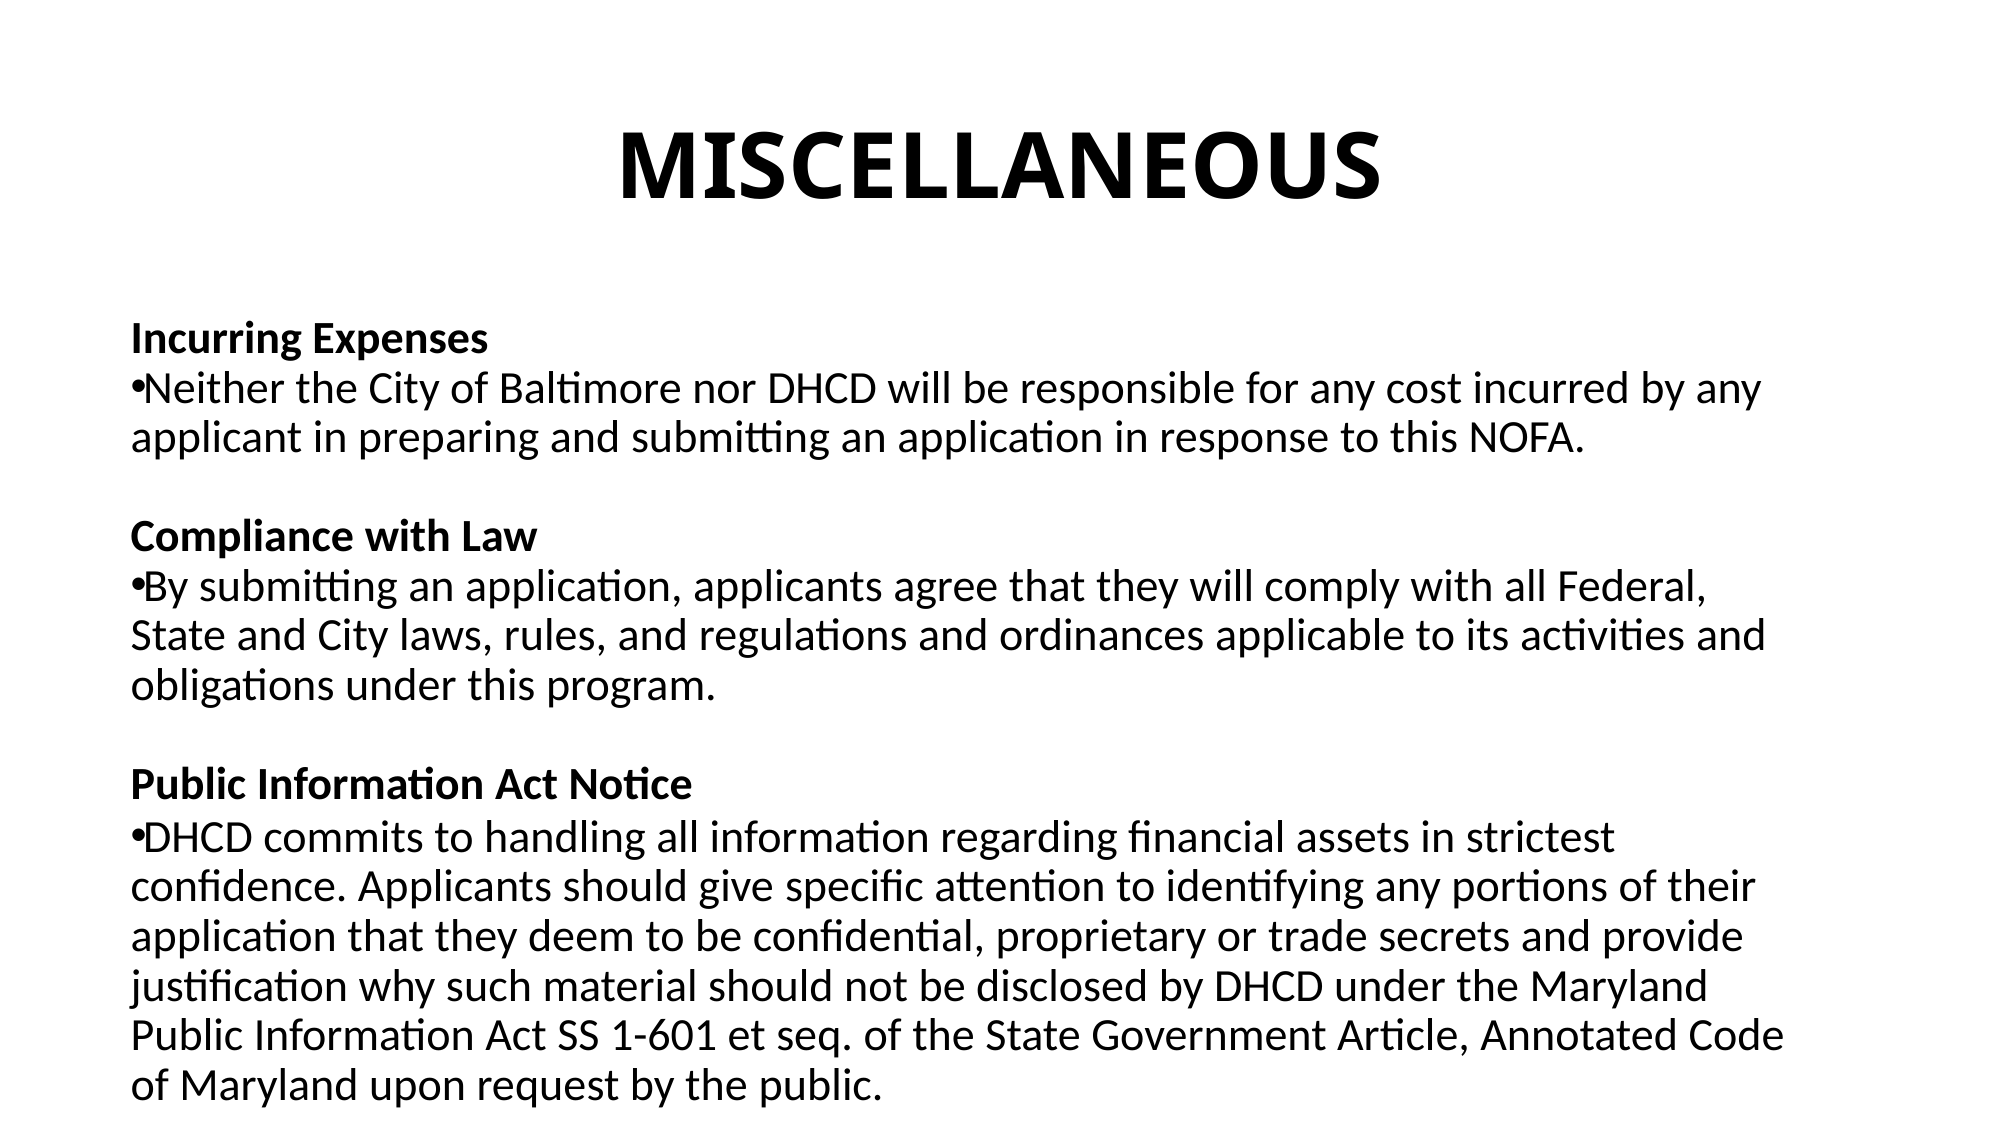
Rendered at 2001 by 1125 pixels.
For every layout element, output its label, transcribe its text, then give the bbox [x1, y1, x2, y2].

list Incurring Expenses Neither the City of Baltimore nor DHCD will be responsible for any cost incurred by any applicant in preparing and submitting an application in response to this NOFA. Compliance with Law By submitting an application, applicants agree that they will comply with all Federal, State and City laws, rules, and regulations and ordinances applicable to its activities and obligations under this program. Public Information Act Notice DHCD commits to handling all information regarding financial assets in strictest confidence. Applicants should give specific attention to identifying any portions of their application that they deem to be confidential, proprietary or trade secrets and provide justification why such material should not be disclosed by DHCD under the Maryland Public Information Act SS 1-601 et seq. of the State Government Article, Annotated Code of Maryland upon request by the public. [115, 306, 1919, 1125]
title MISCELLANEOUS [137, 59, 1863, 278]
